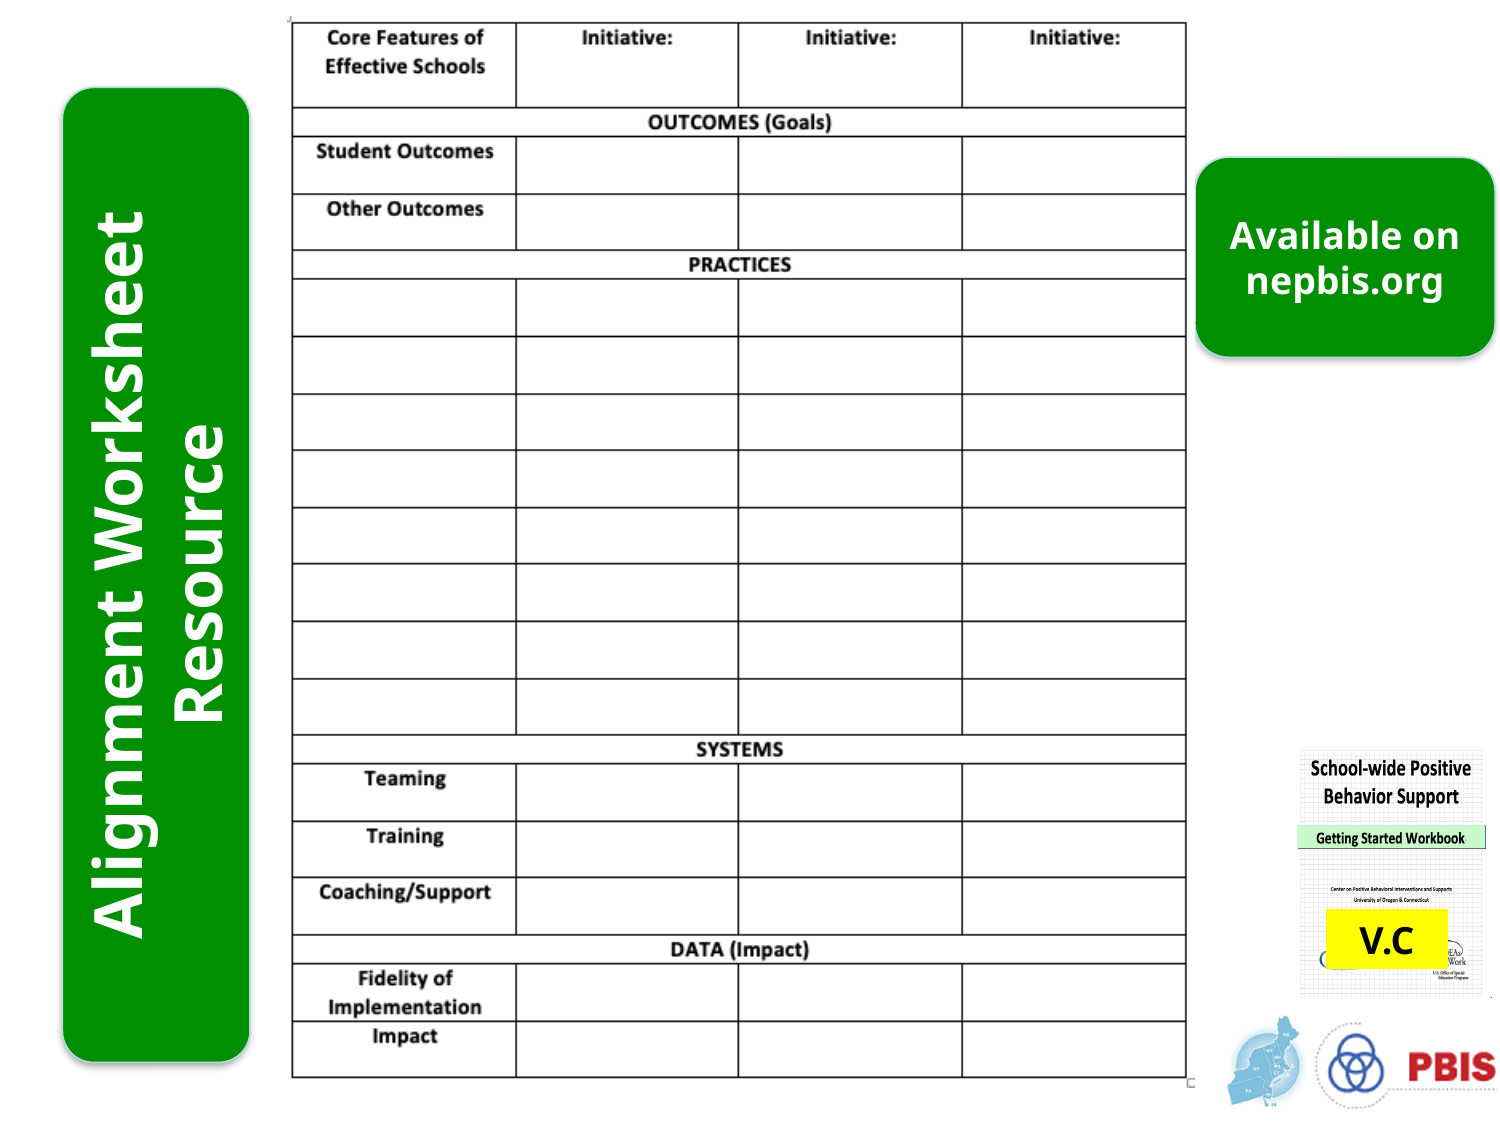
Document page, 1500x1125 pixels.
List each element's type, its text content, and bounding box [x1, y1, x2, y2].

text_box Available on nepbis.org [1200, 156, 1496, 359]
picture [1209, 1004, 1497, 1119]
picture [287, 16, 1196, 1088]
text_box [1262, 737, 1500, 1013]
text_box Alignment Worksheet Resource [61, 86, 251, 1064]
